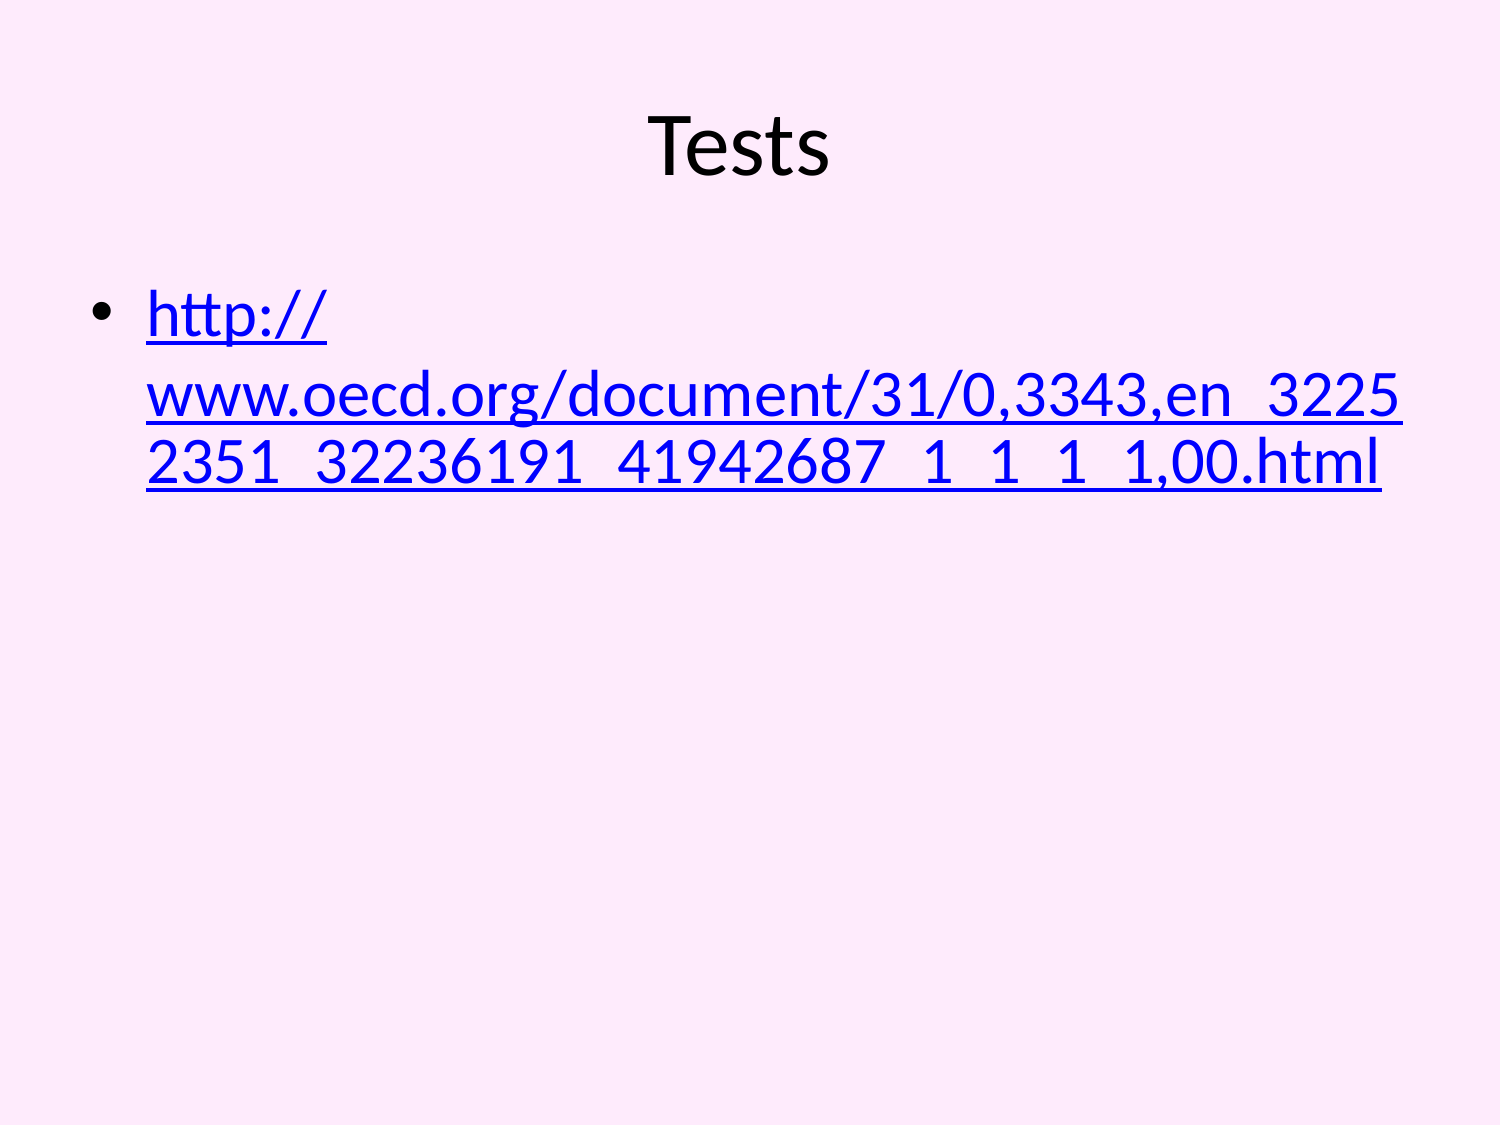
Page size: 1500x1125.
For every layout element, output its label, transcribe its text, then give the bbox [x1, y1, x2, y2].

title Tests [75, 45, 1425, 233]
list http://www.oecd.org/document/31/0,3343,en_32252351_32236191_41942687_1_1_1_1,00.html [75, 262, 1425, 1005]
